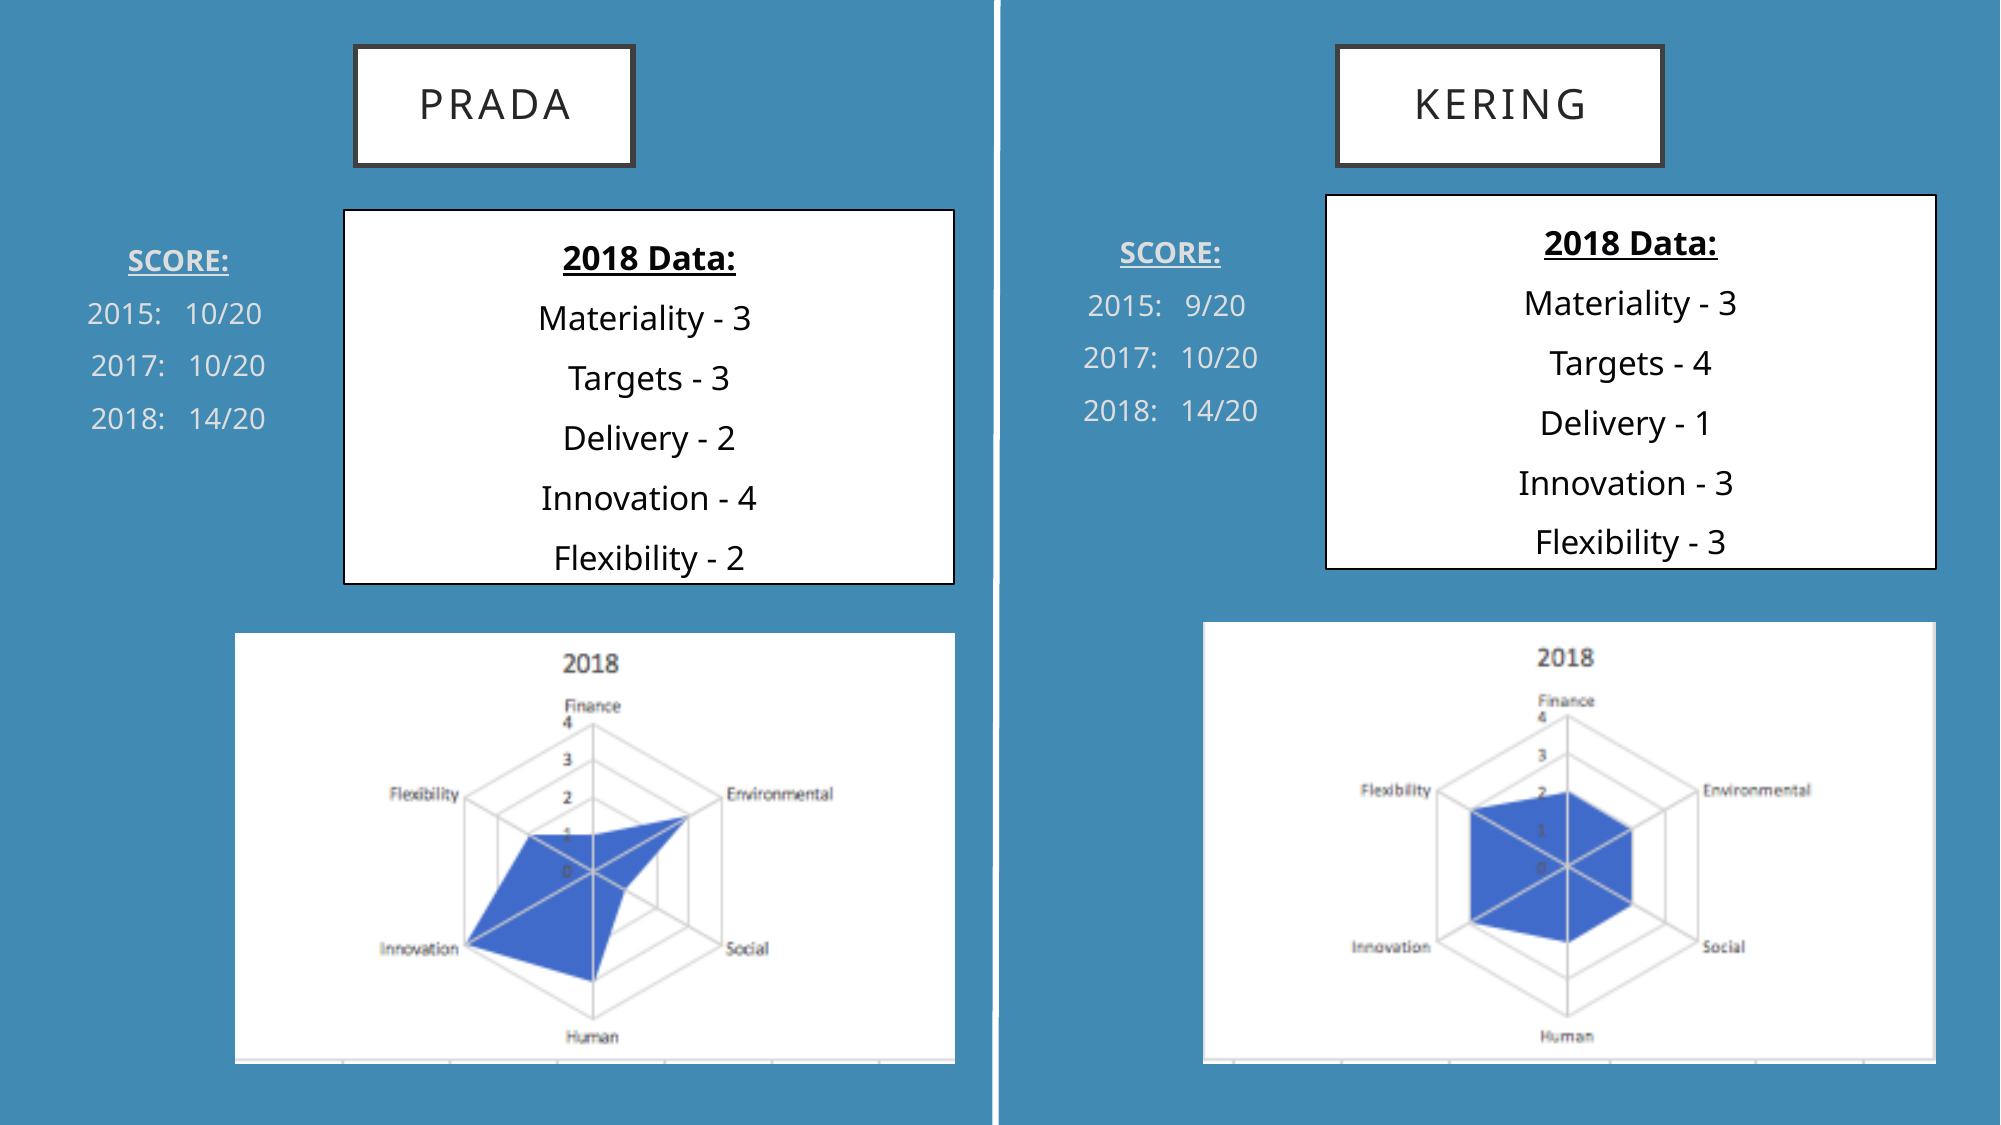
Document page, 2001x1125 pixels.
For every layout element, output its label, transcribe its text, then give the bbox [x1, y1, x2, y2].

picture [1203, 622, 1936, 1064]
text_box kering [1337, 46, 1663, 166]
text_box SCORE: 2015: 9/20 2017: 10/20 2018: 14/20 [1027, 210, 1314, 435]
title Prada [353, 44, 636, 168]
picture [235, 633, 955, 1064]
text_box 2018 Data: Materiality - 3 Targets - 4 Delivery - 1 Innovation - 3 Flexibility - 3 [1325, 194, 1937, 570]
text_box 2018 Data: Materiality - 3 Targets - 3 Delivery - 2 Innovation - 4 Flexibility - 2 [343, 209, 955, 585]
text_box SCORE: 2015: 10/20 2017: 10/20 2018: 14/20 [35, 217, 322, 443]
